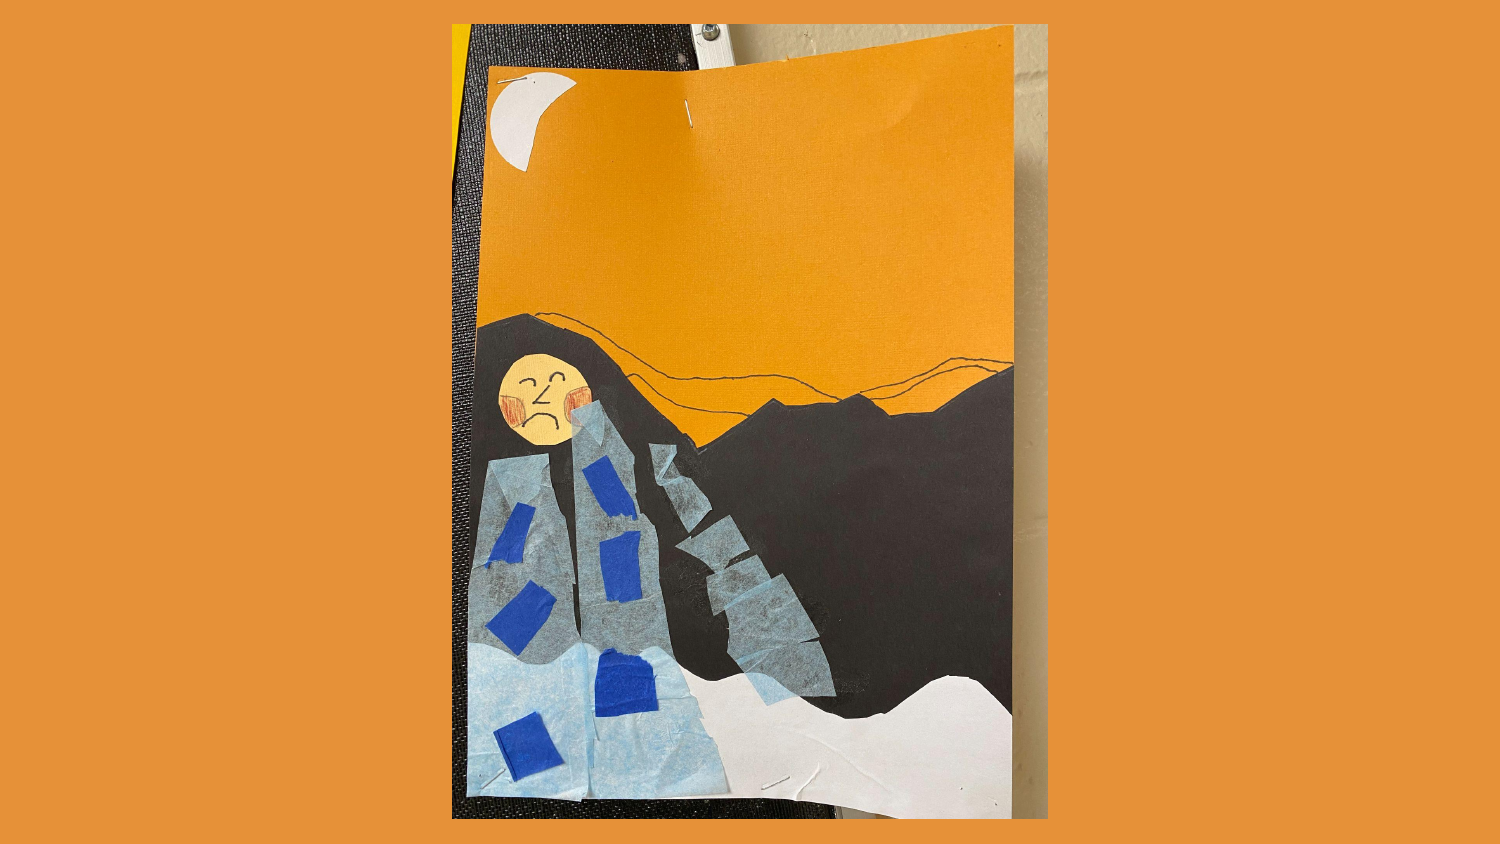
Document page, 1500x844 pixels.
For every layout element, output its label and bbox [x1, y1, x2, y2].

picture [452, 24, 1048, 819]
